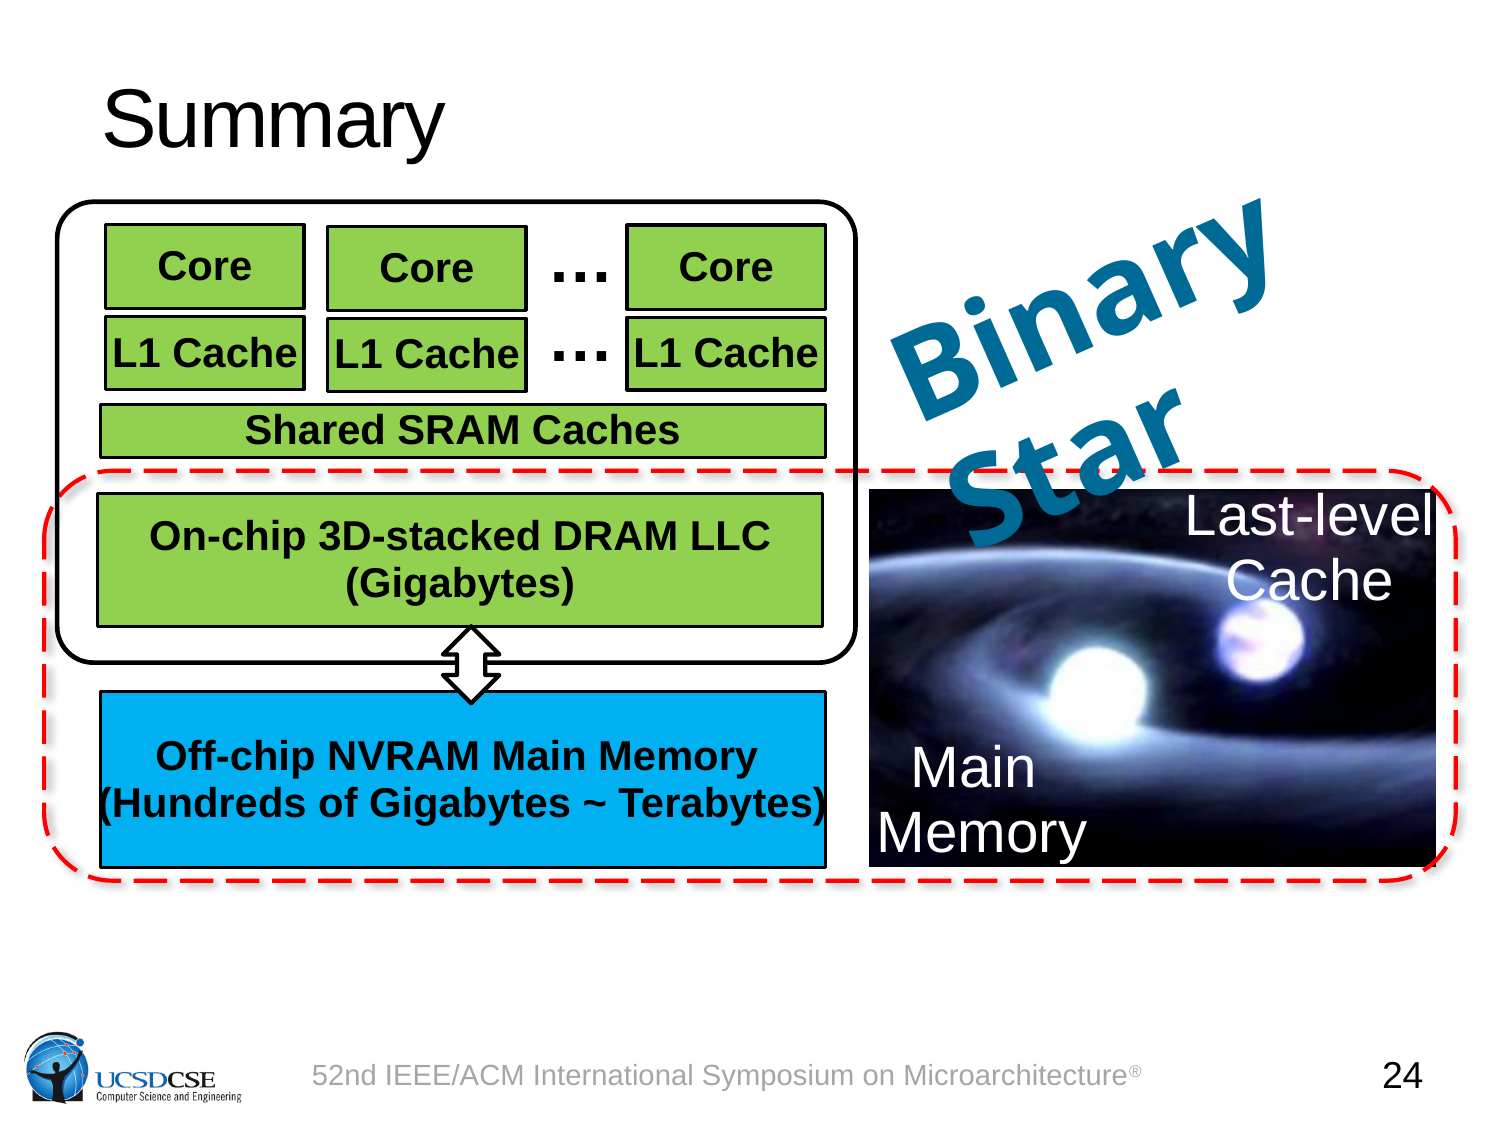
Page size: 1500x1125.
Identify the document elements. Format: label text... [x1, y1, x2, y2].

text_box Core [326, 224, 528, 312]
text_box Binary Star [858, 36, 1500, 468]
text_box L1 Cache [326, 316, 528, 393]
slide_number 24 [1360, 1044, 1436, 1109]
text_box [55, 199, 858, 665]
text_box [868, 475, 1457, 868]
title Summary [87, 5, 1382, 223]
picture [15, 1024, 252, 1114]
text_box Off-chip NVRAM Main Memory (Hundreds of Gigabytes ~ Terabytes) [98, 690, 827, 870]
text_box [42, 468, 1419, 883]
text_box [440, 624, 502, 706]
text_box Core [104, 222, 306, 311]
text_box L1 Cache [104, 315, 306, 392]
